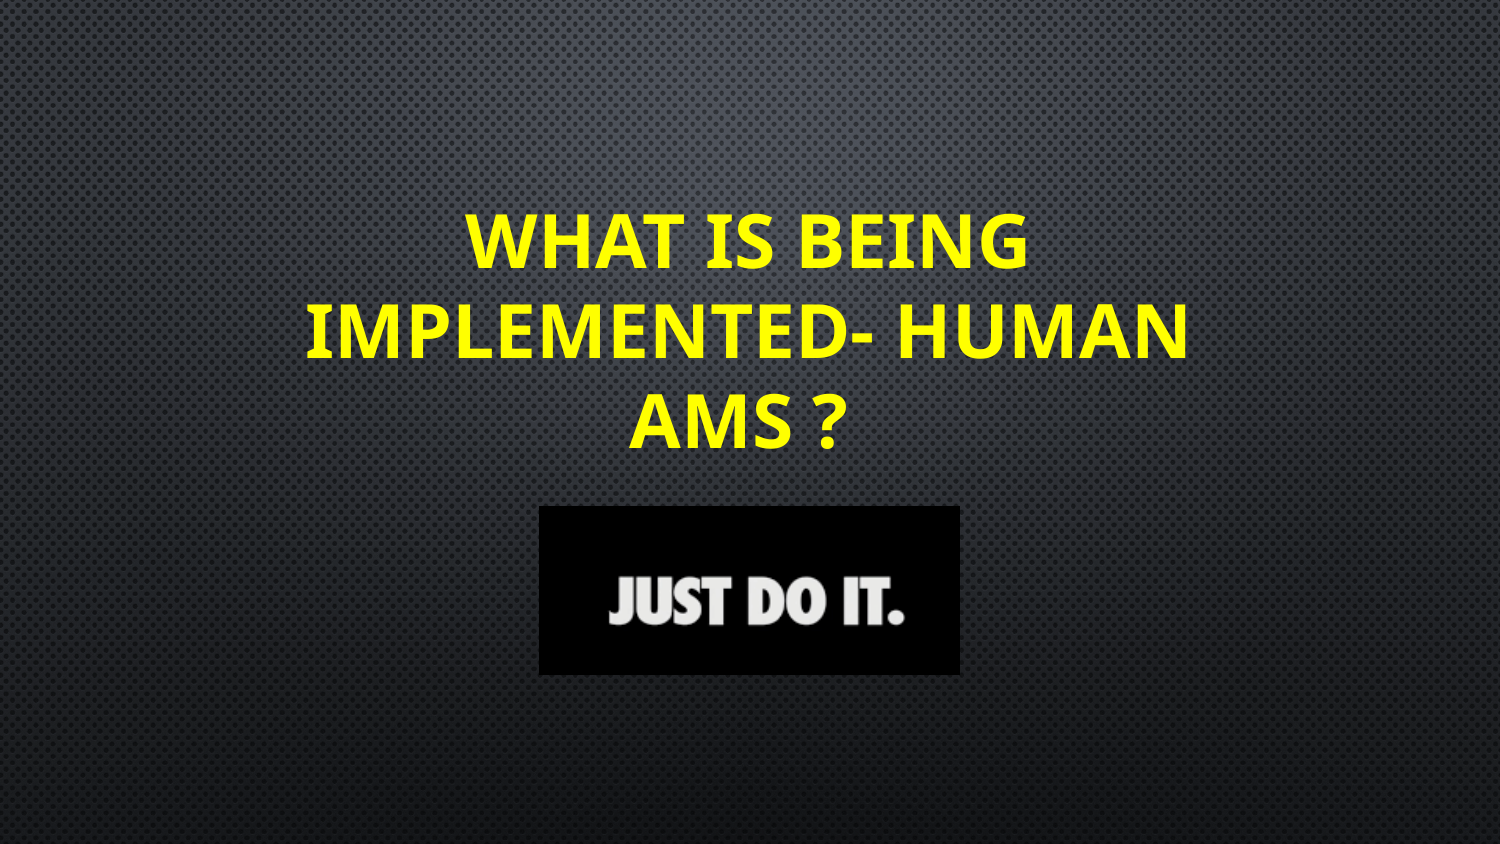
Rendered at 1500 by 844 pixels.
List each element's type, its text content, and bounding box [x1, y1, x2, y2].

title What is being implemented- human ams ? [215, 75, 1283, 469]
picture [538, 505, 960, 676]
